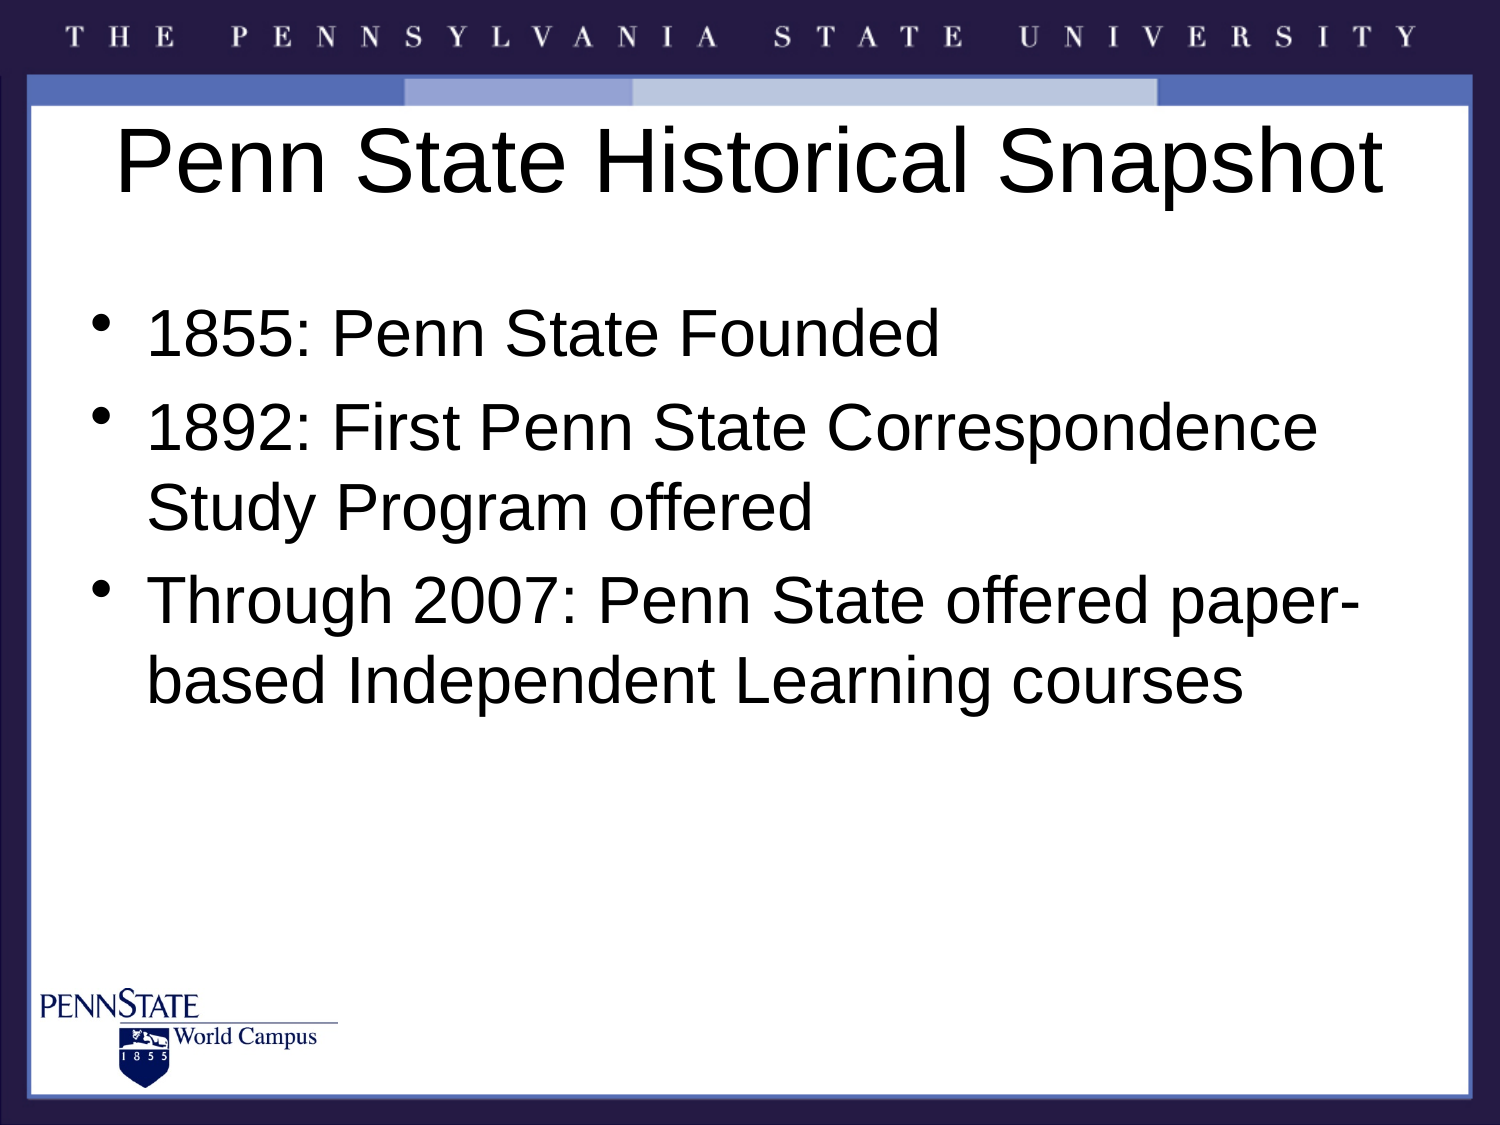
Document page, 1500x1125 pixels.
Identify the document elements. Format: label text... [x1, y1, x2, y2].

list 1855: Penn State Founded 1892: First Penn State Correspondence Study Program offered Through 2007: Penn State offered paper-based Independent Learning courses [74, 282, 1426, 1026]
picture [0, 0, 1500, 1125]
title Penn State Historical Snapshot [74, 62, 1426, 251]
